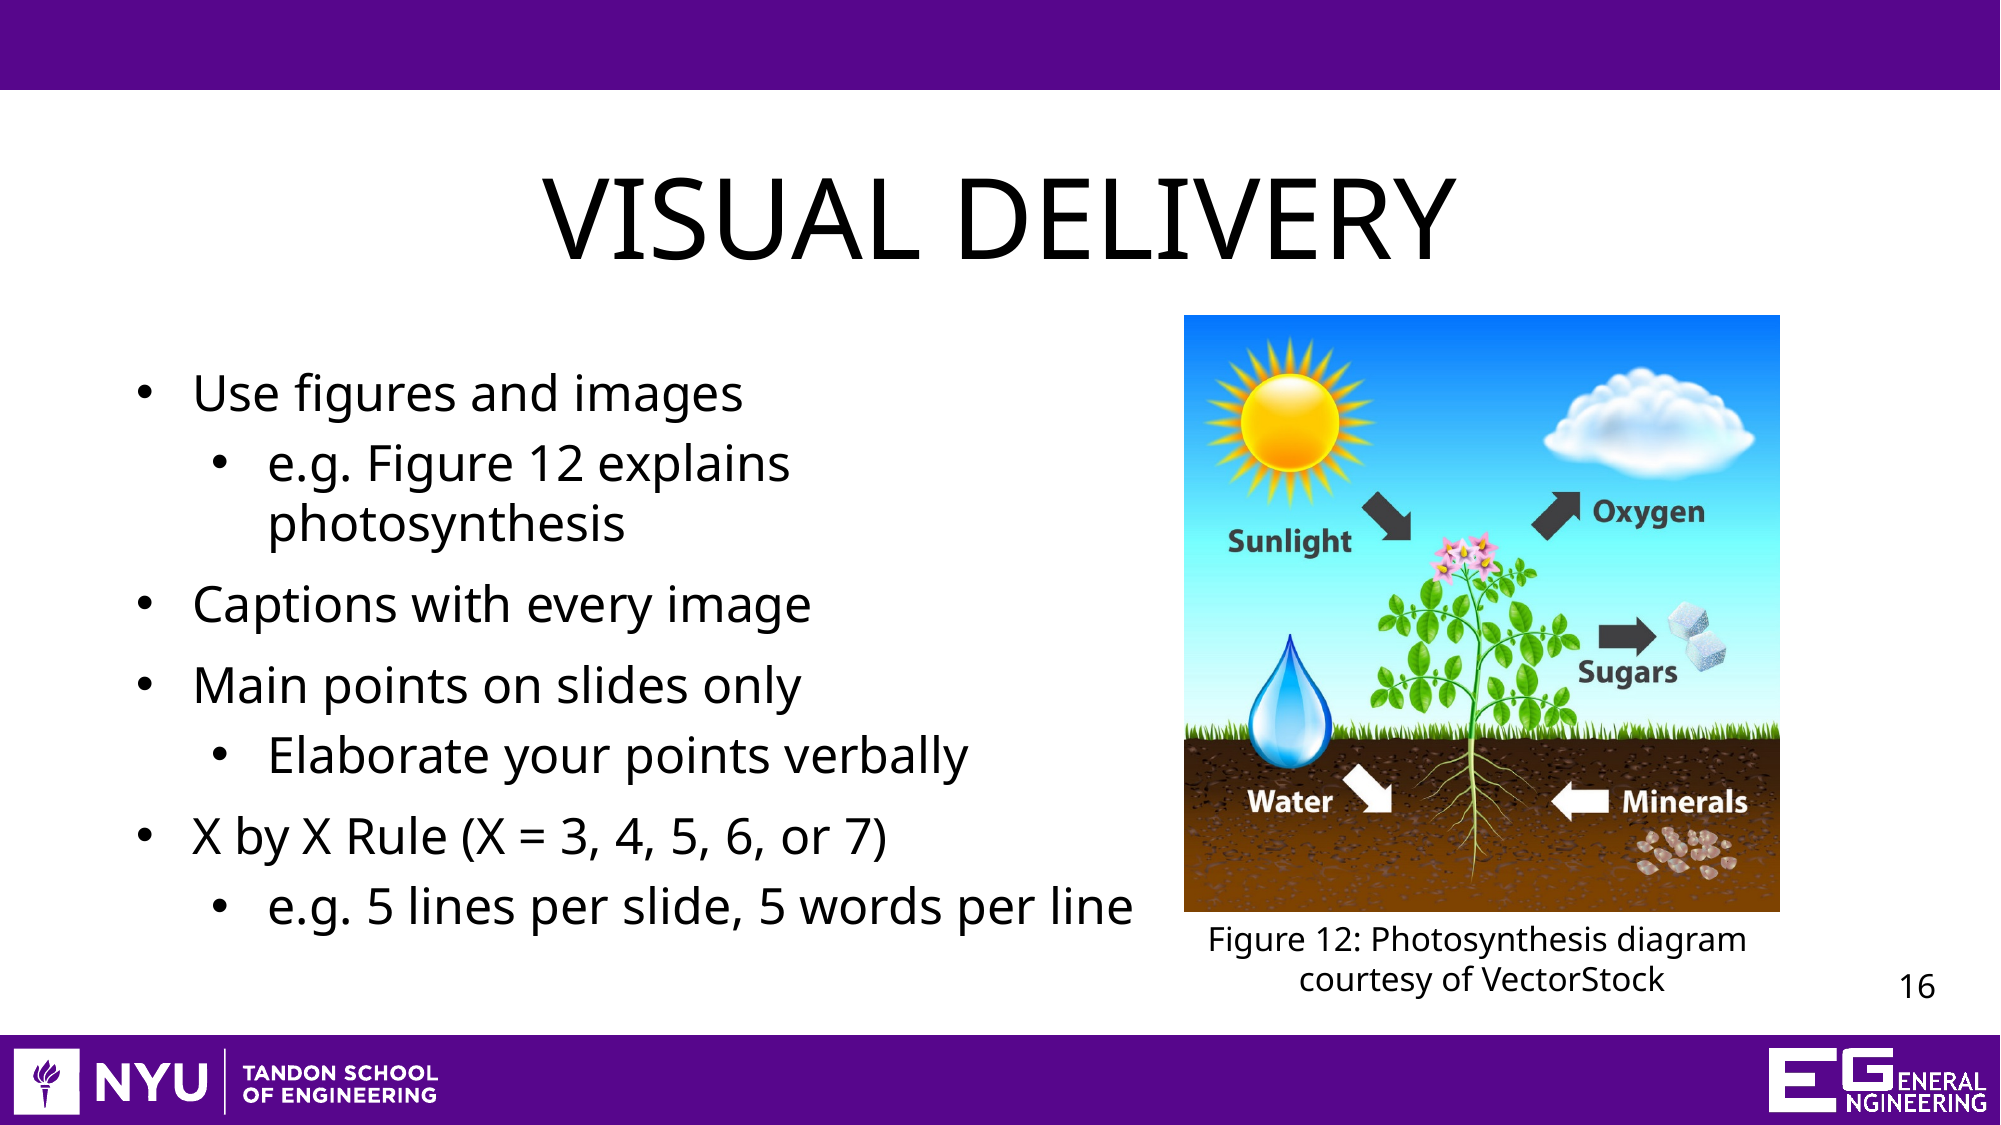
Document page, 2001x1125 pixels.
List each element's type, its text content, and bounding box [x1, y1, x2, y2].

text_box 16 [1802, 958, 1951, 1013]
picture [13, 1048, 438, 1115]
text_box Figure 12: Photosynthesis diagram courtesy of VectorStock [1184, 912, 1780, 1006]
text_box [0, 1034, 1752, 1125]
picture [1752, 1031, 2000, 1125]
picture [1184, 315, 1780, 912]
text_box VISUAL DELIVERY [0, 132, 2000, 292]
subtitle Use figures and images e.g. Figure 12 explains photosynthesis Captions with every image Main points on slides only Elaborate your points verbally X by X Rule (X = 3, 4, 5, 6, or 7) e.g. 5 lines per slide, 5 words per line [121, 326, 1179, 970]
text_box [0, 0, 2000, 91]
